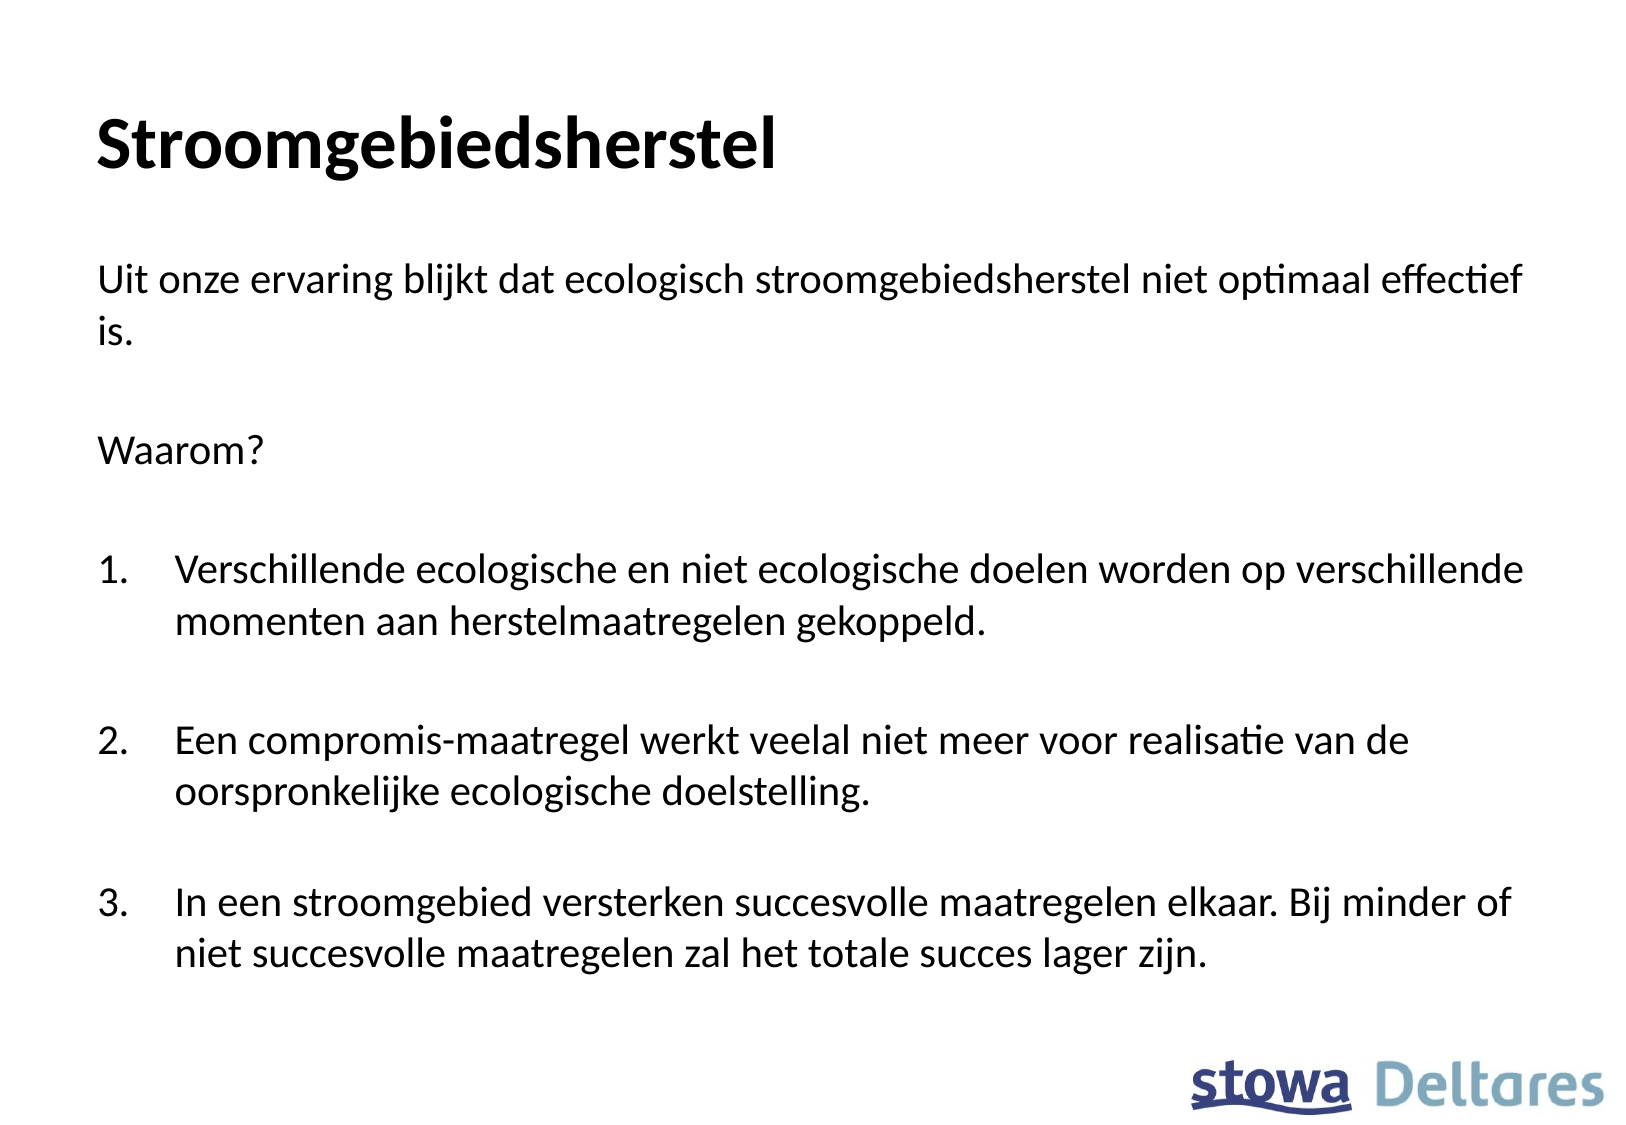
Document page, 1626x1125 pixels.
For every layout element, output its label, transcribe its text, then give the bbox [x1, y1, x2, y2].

title Stroomgebiedsherstel [81, 45, 1544, 233]
picture [1360, 1052, 1613, 1111]
list Uit onze ervaring blijkt dat ecologisch stroomgebiedsherstel niet optimaal effectief is. Waarom? Verschillende ecologische en niet ecologische doelen worden op verschillende momenten aan herstelmaatregelen gekoppeld. Een compromis-maatregel werkt veelal niet meer voor realisatie van de oorspronkelijke ecologische doelstelling. In een stroomgebied versterken succesvolle maatregelen elkaar. Bij minder of niet succesvolle maatregelen zal het totale succes lager zijn. [82, 243, 1545, 986]
picture [1191, 1060, 1352, 1118]
